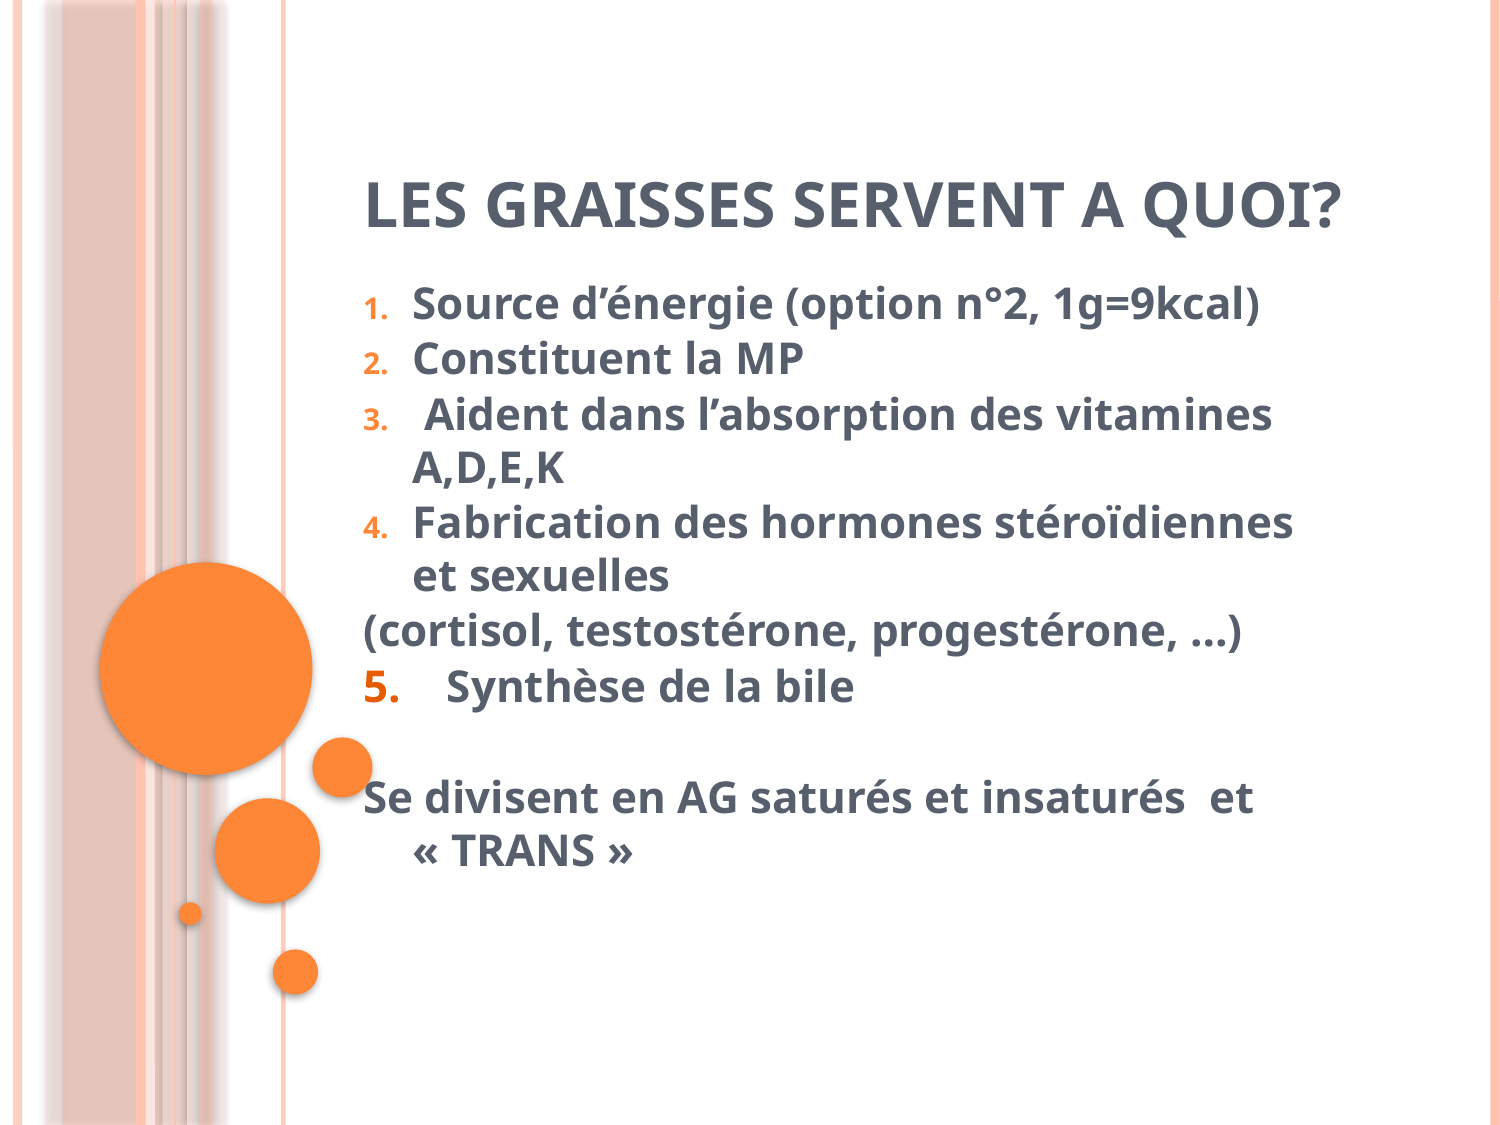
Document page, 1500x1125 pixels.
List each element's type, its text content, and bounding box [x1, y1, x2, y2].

title Les graisses servent a quoi? [348, 90, 1361, 248]
subtitle Source d’énergie (option n°2, 1g=9kcal) Constituent la MP Aident dans l’absorption des vitamines A,D,E,K Fabrication des hormones stéroïdiennes et sexuelles (cortisol, testostérone, progestérone, …) 5. Synthèse de la bile Se divisent en AG saturés et insaturés et « TRANS » [348, 255, 1361, 894]
